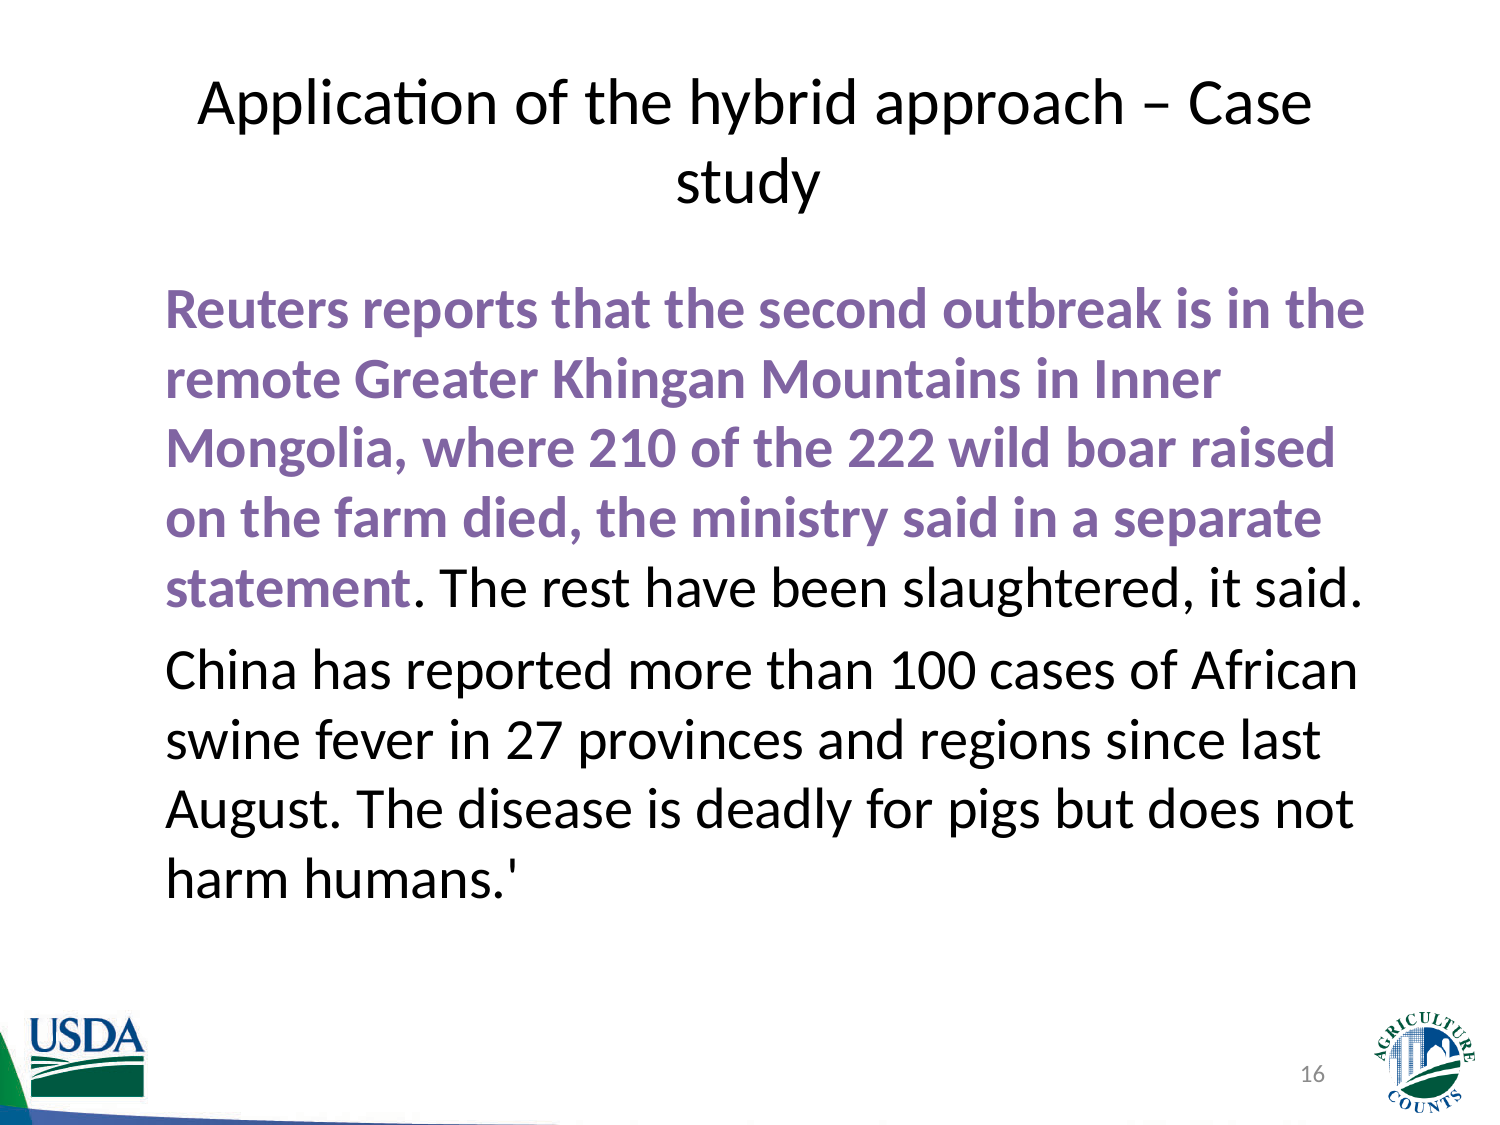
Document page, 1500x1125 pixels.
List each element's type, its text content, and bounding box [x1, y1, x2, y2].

title Application of the hybrid approach – Case study [125, 50, 1388, 225]
picture [1315, 1073, 1321, 1080]
list Reuters reports that the second outbreak is in the remote Greater Khingan Mountains in Inner Mongolia, where 210 of the 222 wild boar raised on the farm died, the ministry said in a separate statement. The rest have been slaughtered, it said. China has reported more than 100 cases of African swine fever in 27 provinces and regions since last August. The disease is deadly for pigs but does not harm humans.' [75, 262, 1425, 1043]
picture [0, 987, 1321, 1125]
picture [1374, 1012, 1475, 1113]
